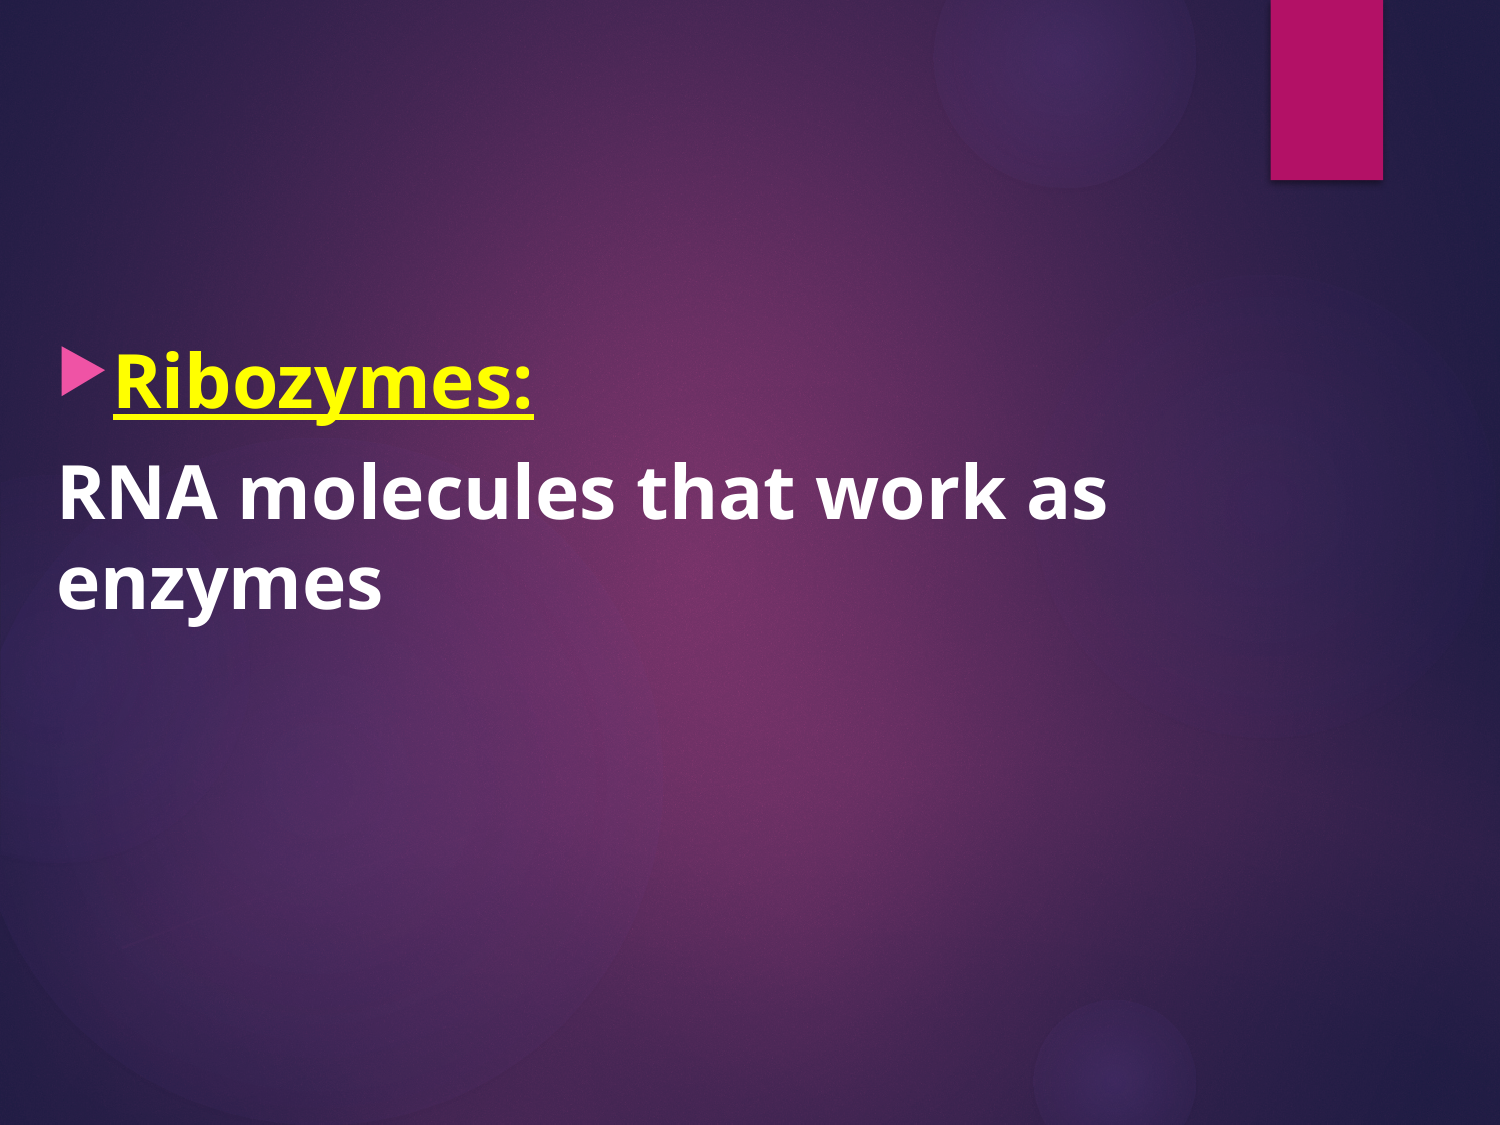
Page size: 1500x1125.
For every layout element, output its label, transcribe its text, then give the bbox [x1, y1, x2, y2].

list Ribozymes: RNA molecules that work as enzymes [41, 326, 1471, 1015]
